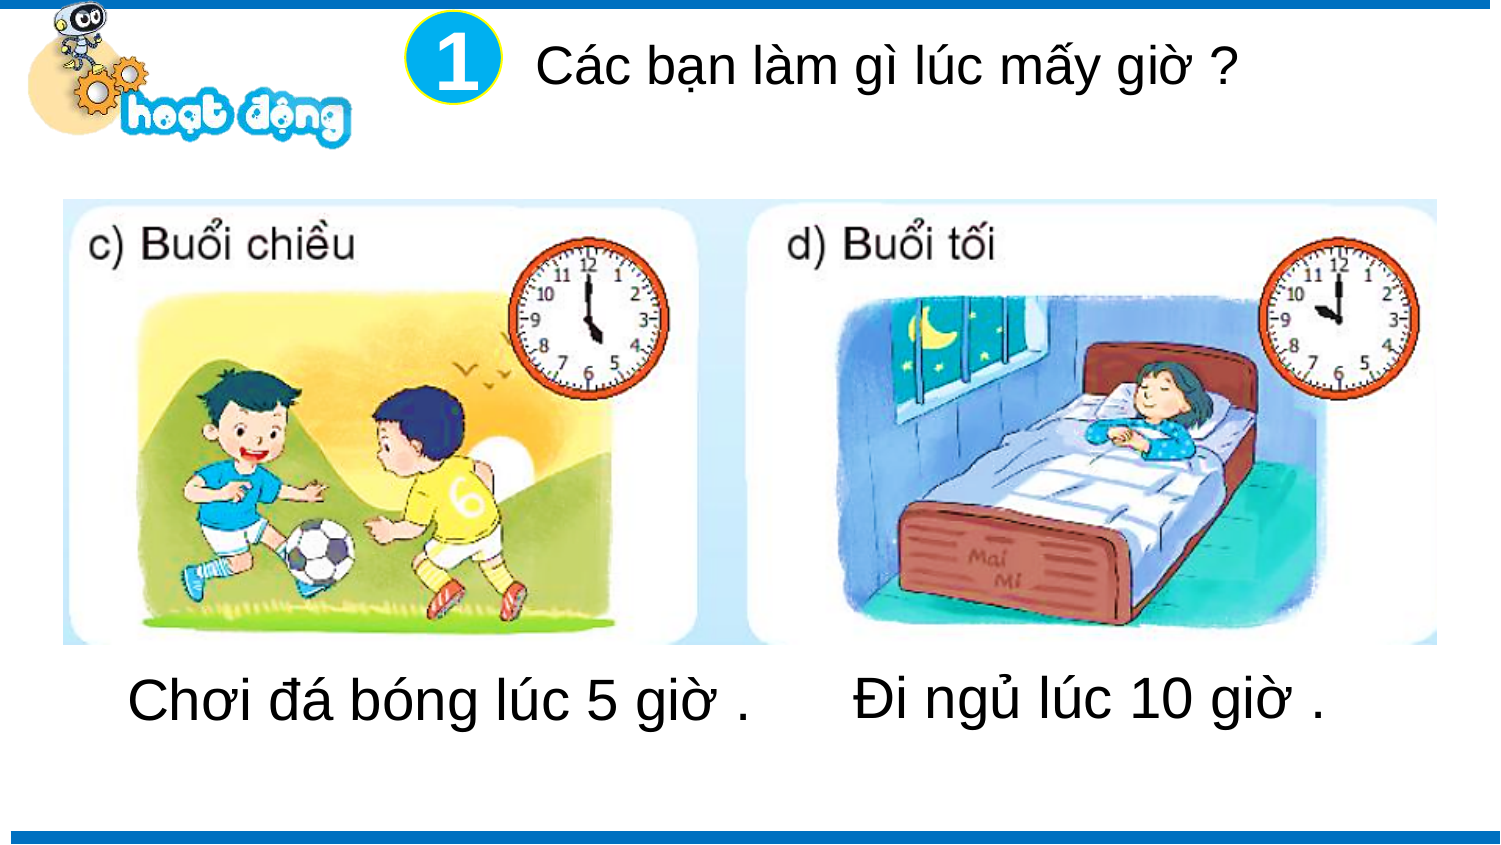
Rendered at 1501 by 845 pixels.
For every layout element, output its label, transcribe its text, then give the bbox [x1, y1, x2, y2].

text_box Các bạn làm gì lúc mấy giờ ? [520, 23, 1481, 103]
text_box Chơi đá bóng lúc 5 giờ . [112, 654, 768, 740]
picture [63, 199, 1437, 645]
text_box Đi ngủ lúc 10 giờ . [838, 653, 1343, 739]
picture [10, 0, 373, 152]
text_box 1 [404, 9, 503, 105]
